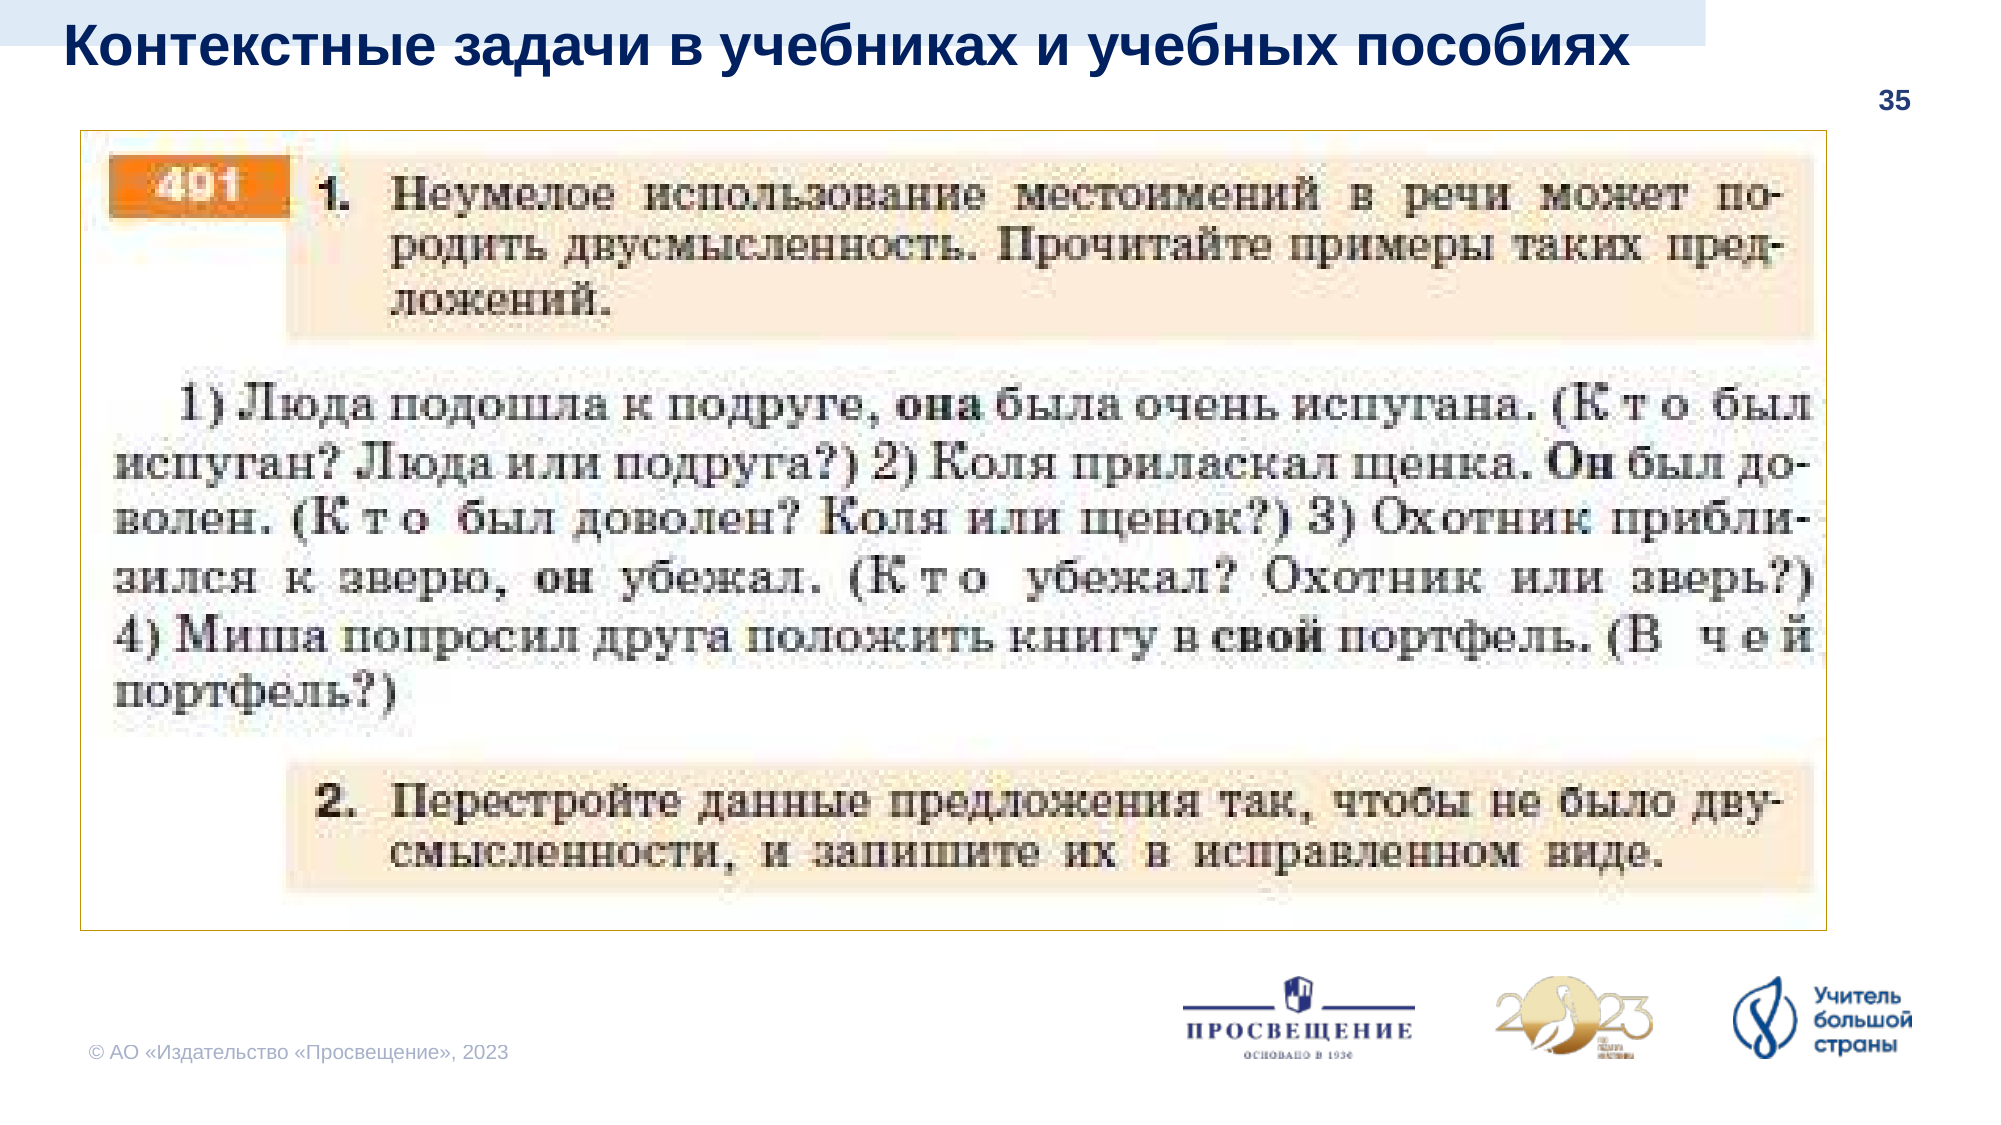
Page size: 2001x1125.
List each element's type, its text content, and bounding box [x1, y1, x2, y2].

text_box © АО «Издательство «Просвещение», 2023 [88, 1038, 582, 1064]
text_box Контекстные задачи в учебниках и учебных пособиях [0, 0, 1706, 46]
picture [1495, 976, 1653, 1059]
picture [80, 130, 1827, 931]
picture [1733, 976, 1912, 1059]
picture [1183, 976, 1415, 1059]
